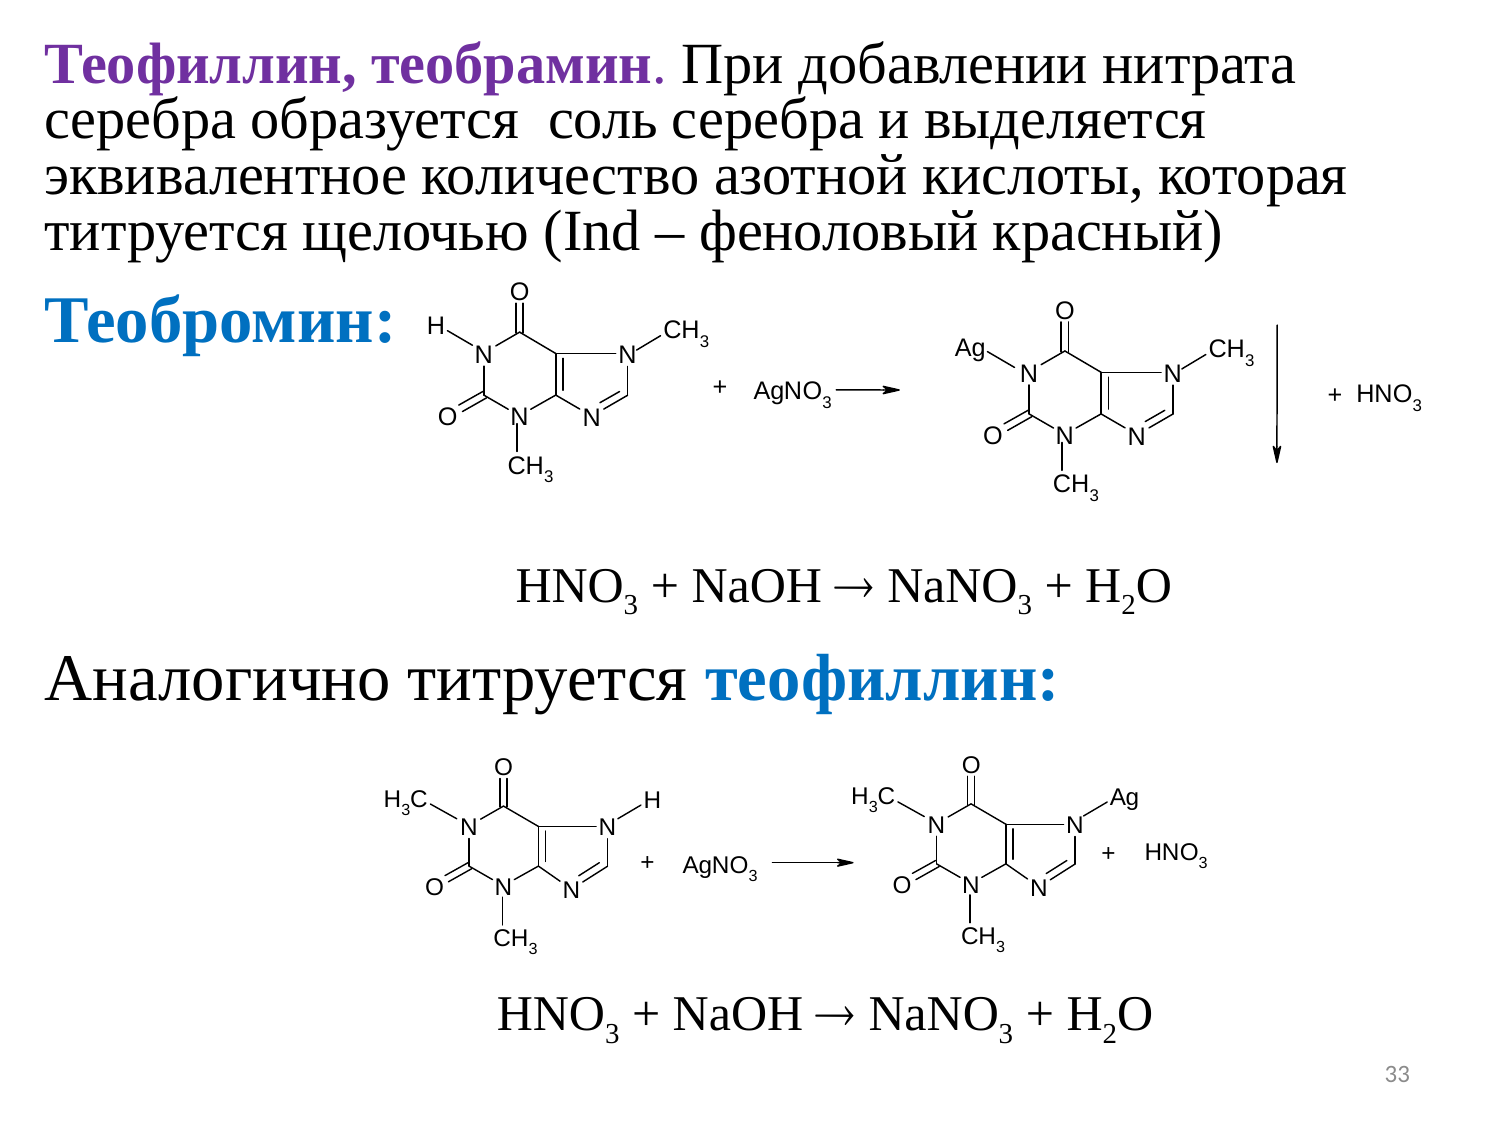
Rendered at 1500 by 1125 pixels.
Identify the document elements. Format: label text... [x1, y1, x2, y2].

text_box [380, 751, 1213, 964]
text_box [423, 276, 1427, 511]
subtitle Теофиллин, теобрамин. При добавлении нитрата серебра образуется соль серебра и выделяется эквивалентное количество азотной кислоты, которая титруется щелочью (Ind – феноловый красный) Теобромин: HNO3 + NaOH  NaNO3 + H2O Аналогично титруется теофиллин: HNO3 + NaOH  NaNO3 + H2O [29, 30, 1471, 1083]
slide_number 33 [1074, 1042, 1425, 1103]
